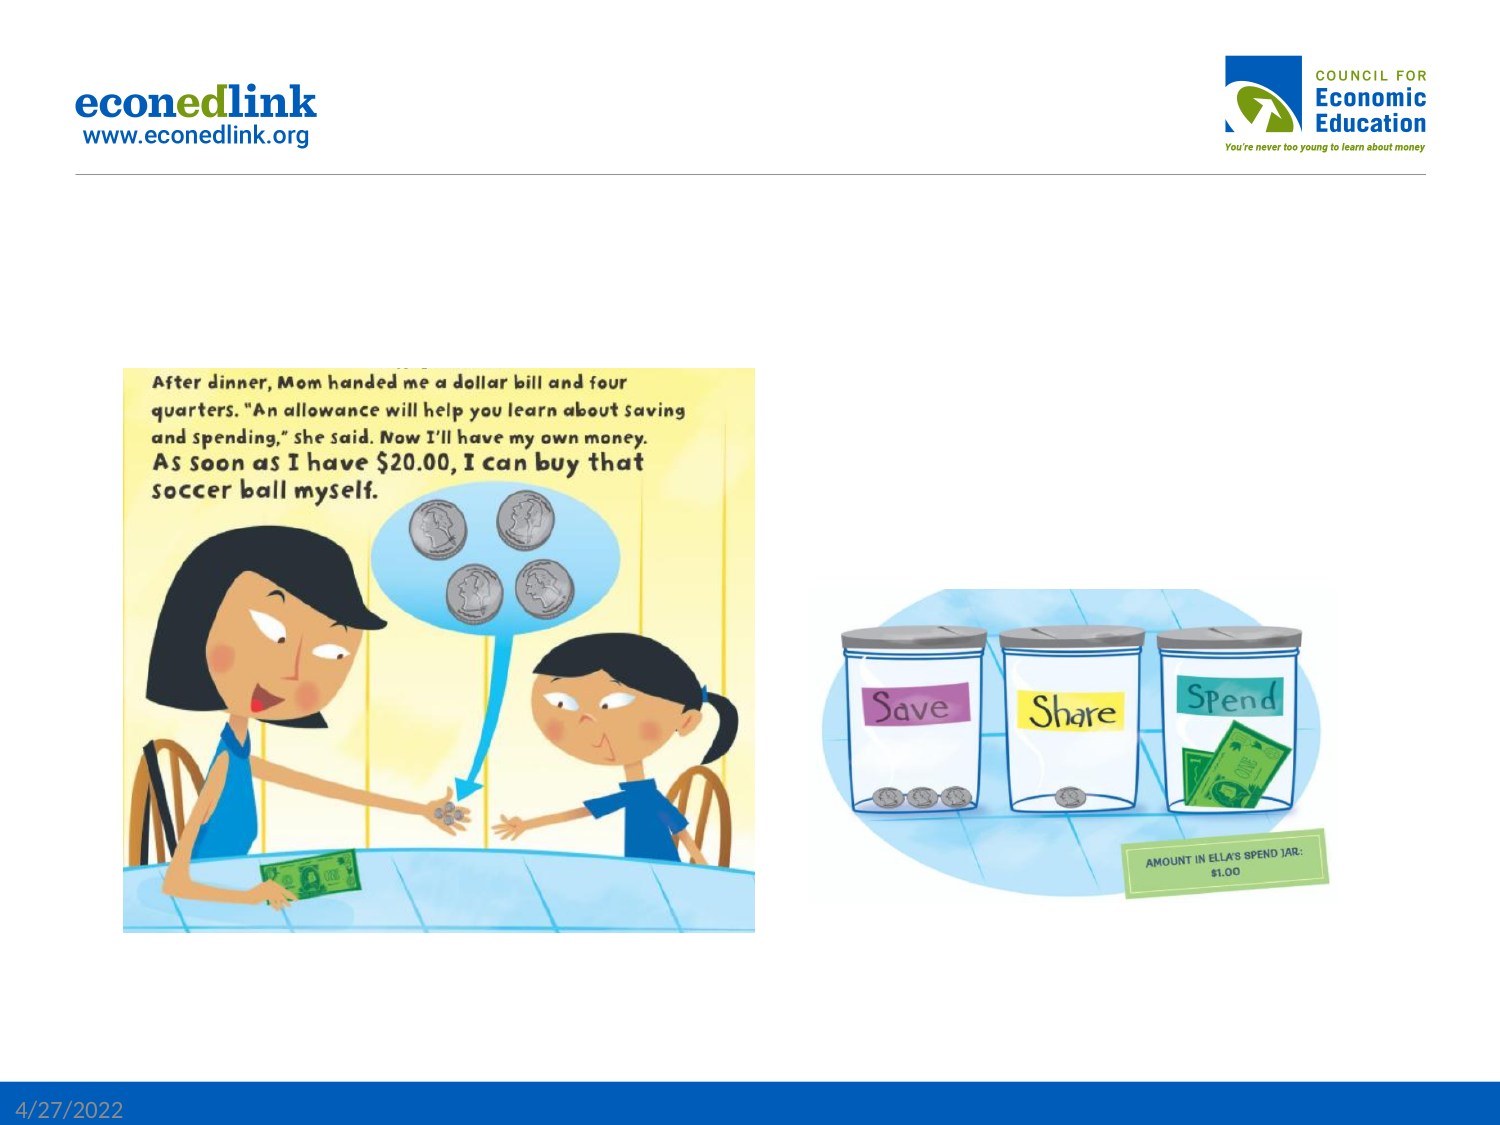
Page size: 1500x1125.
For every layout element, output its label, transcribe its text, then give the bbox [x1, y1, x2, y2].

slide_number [0, 1089, 450, 1125]
list Thoughtful Saving [123, 222, 1098, 753]
picture [0, 0, 1500, 1125]
